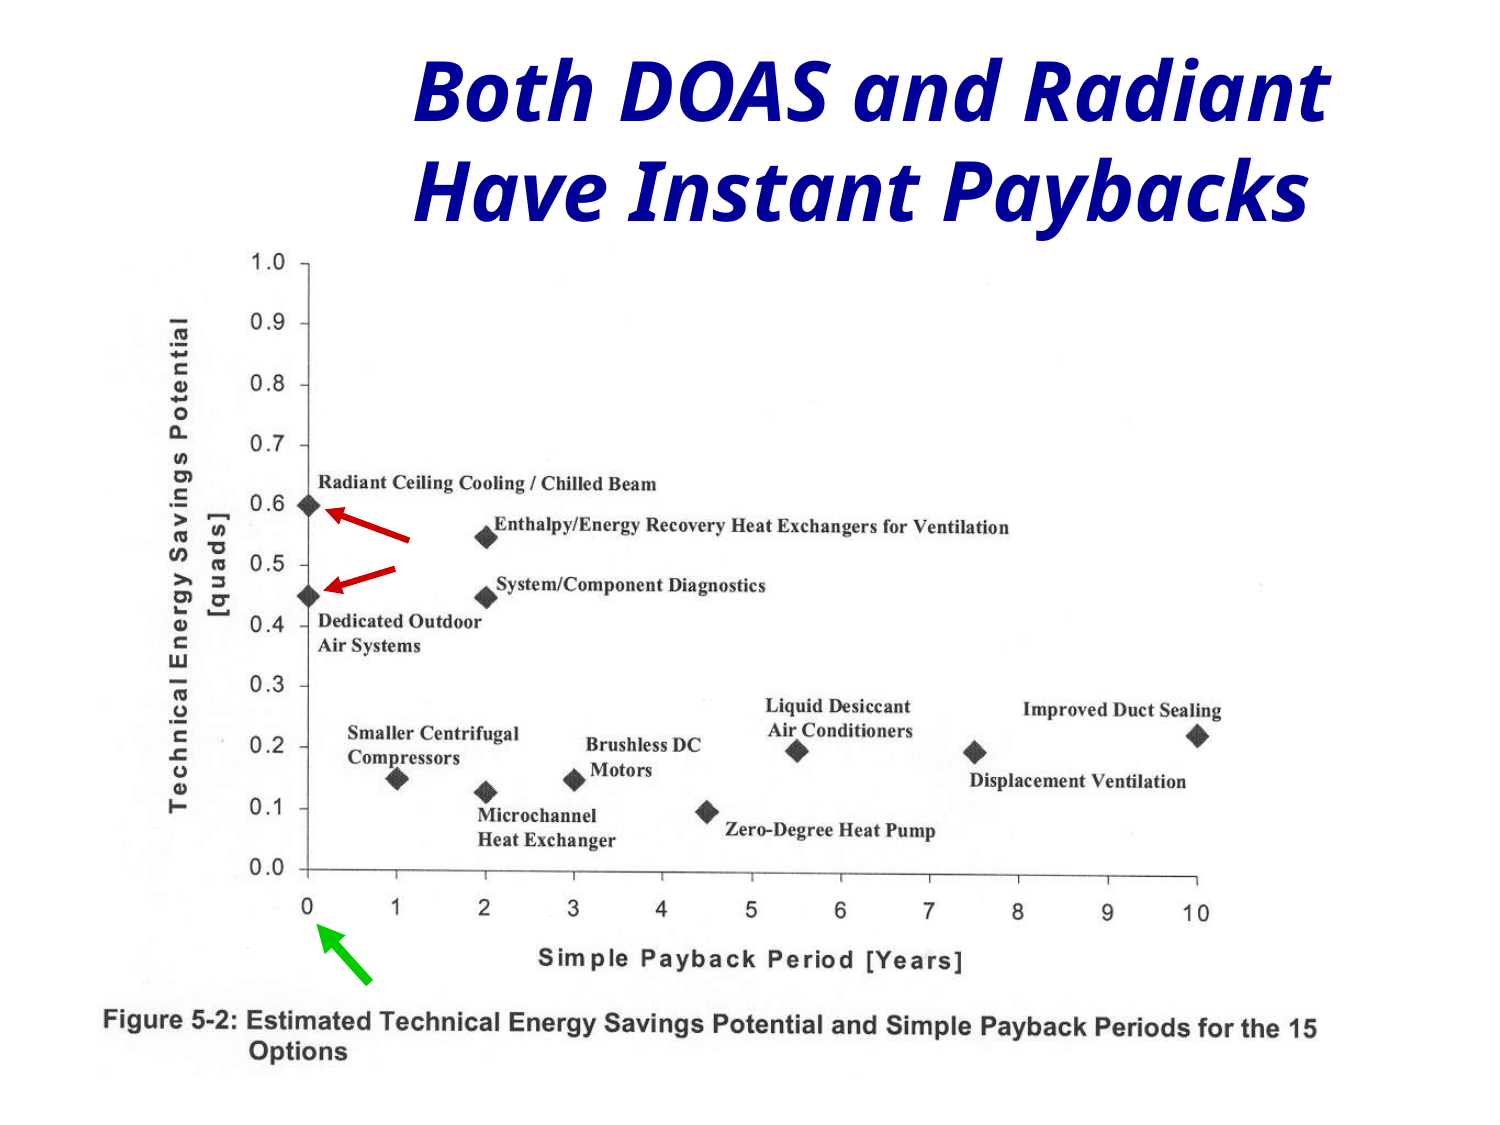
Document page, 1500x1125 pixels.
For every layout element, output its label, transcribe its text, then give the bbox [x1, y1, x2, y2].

picture [97, 242, 1332, 1078]
text_box Both DOAS and Radiant Have Instant Paybacks [397, 31, 1404, 246]
